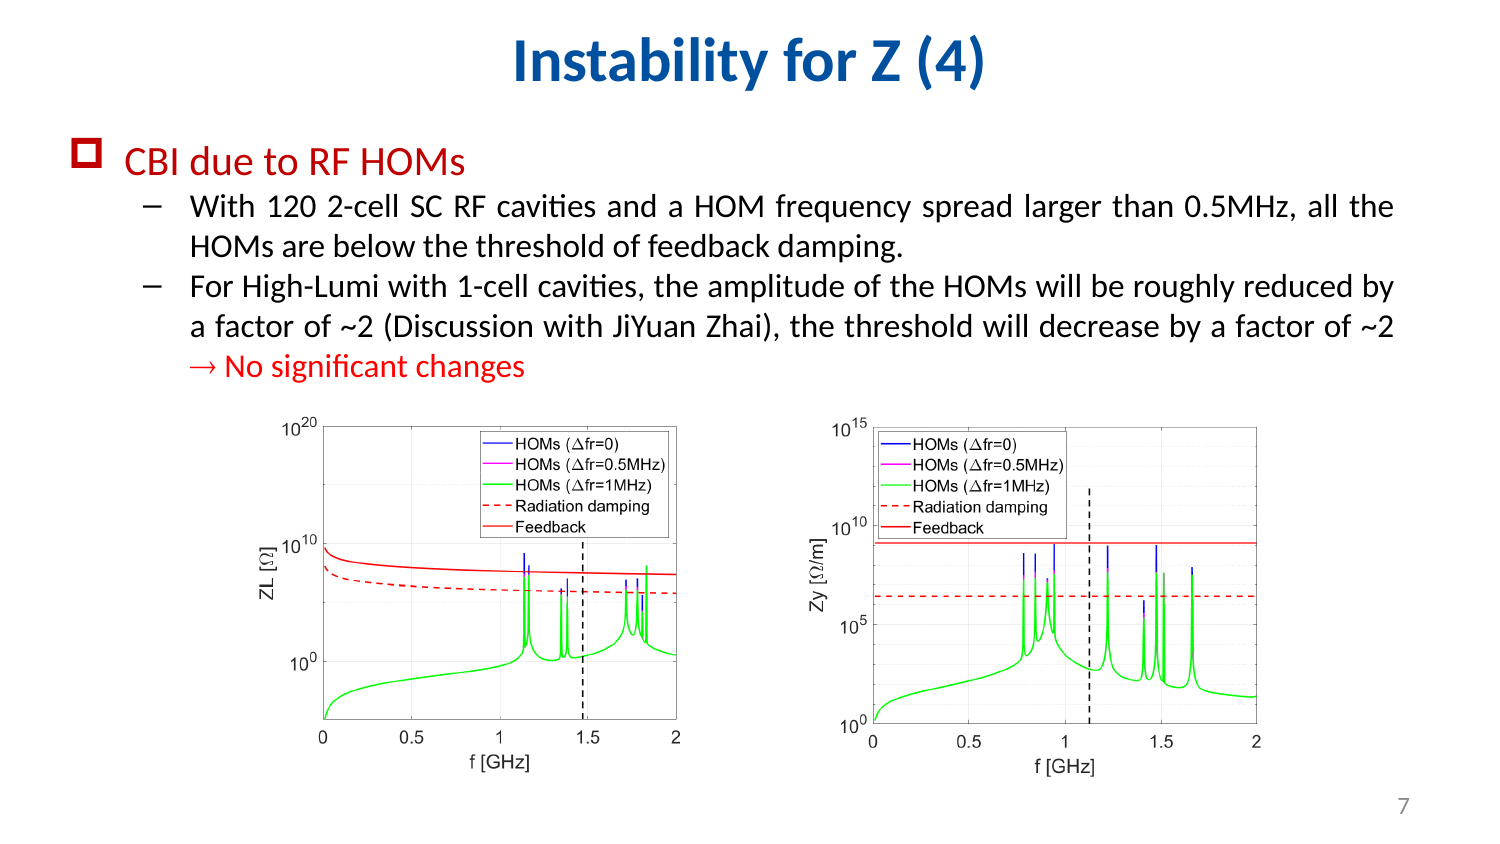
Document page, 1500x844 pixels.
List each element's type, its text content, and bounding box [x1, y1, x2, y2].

picture [253, 398, 720, 774]
slide_number 7 [1074, 782, 1425, 827]
picture [803, 398, 1304, 777]
title Instability for Z (4) [75, 10, 1425, 103]
list CBI due to RF HOMs With 120 2-cell SC RF cavities and a HOM frequency spread larger than 0.5MHz, all the HOMs are below the threshold of feedback damping. For High-Lumi with 1-cell cavities, the amplitude of the HOMs will be roughly reduced by a factor of ~2 (Discussion with JiYuan Zhai), the threshold will decrease by a factor of ~2  No significant changes [53, 126, 1412, 800]
